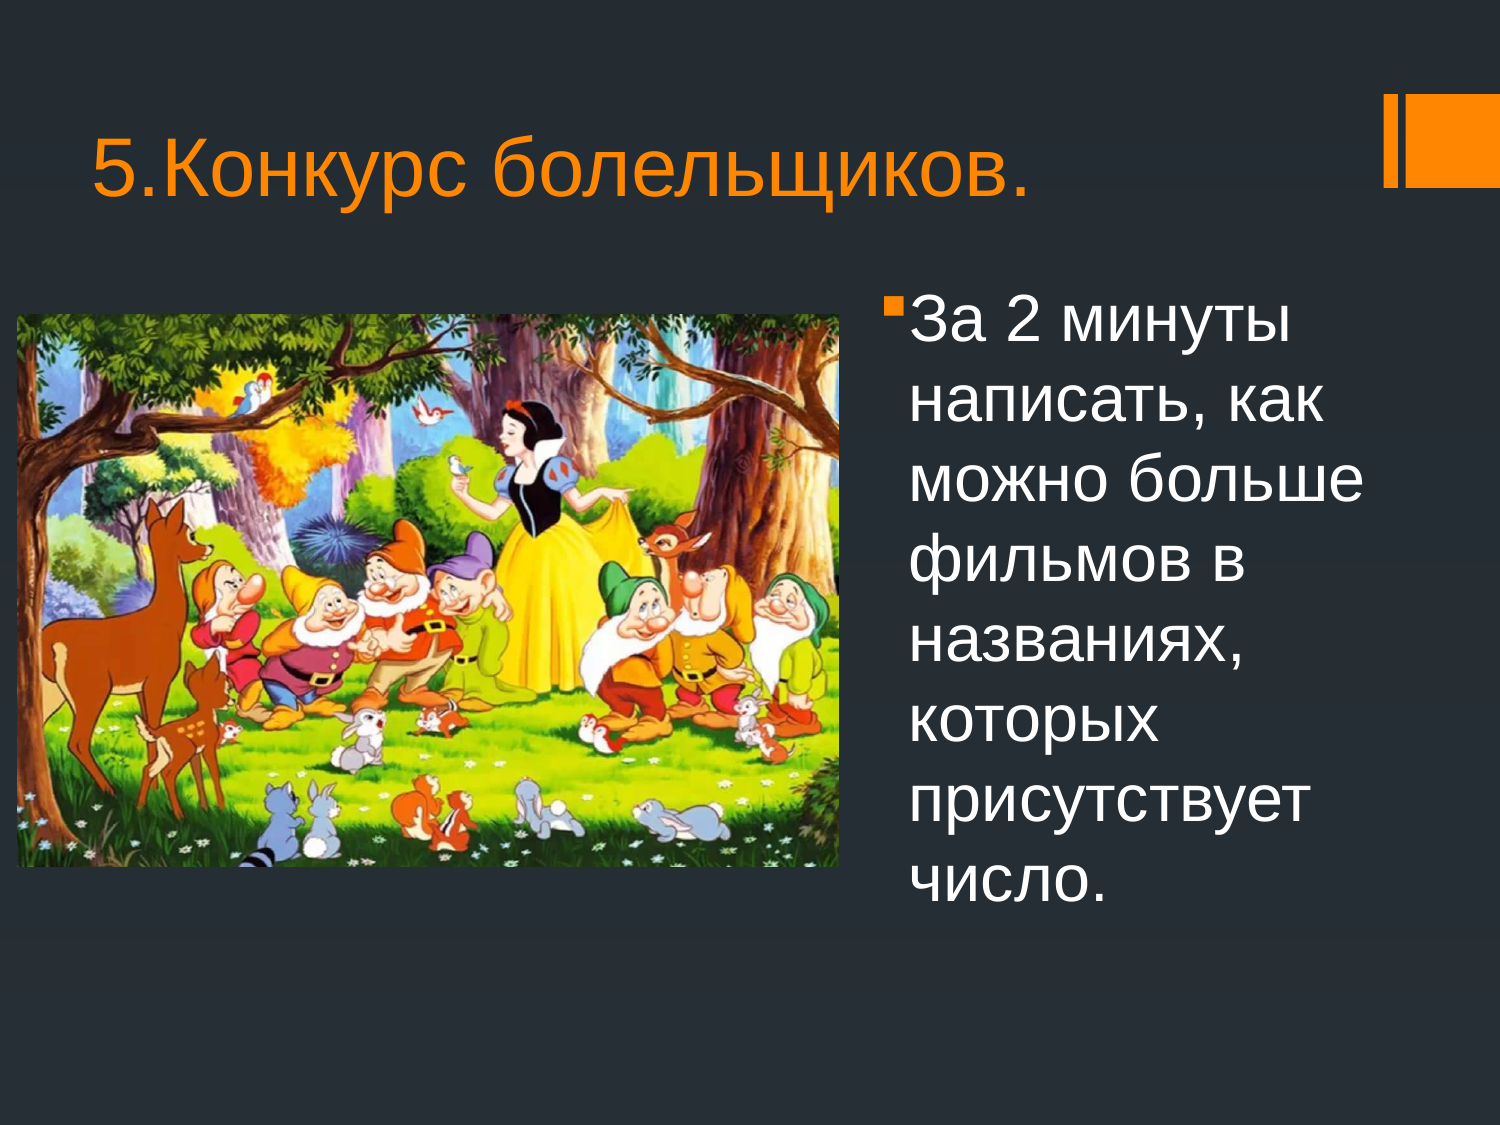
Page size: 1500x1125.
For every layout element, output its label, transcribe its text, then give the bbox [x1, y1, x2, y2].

list За 2 минуты написать, как можно больше фильмов в названиях, которых присутствует число. [856, 267, 1471, 1035]
title 5.Конкурс болельщиков. [76, 30, 1277, 221]
picture [17, 313, 839, 867]
